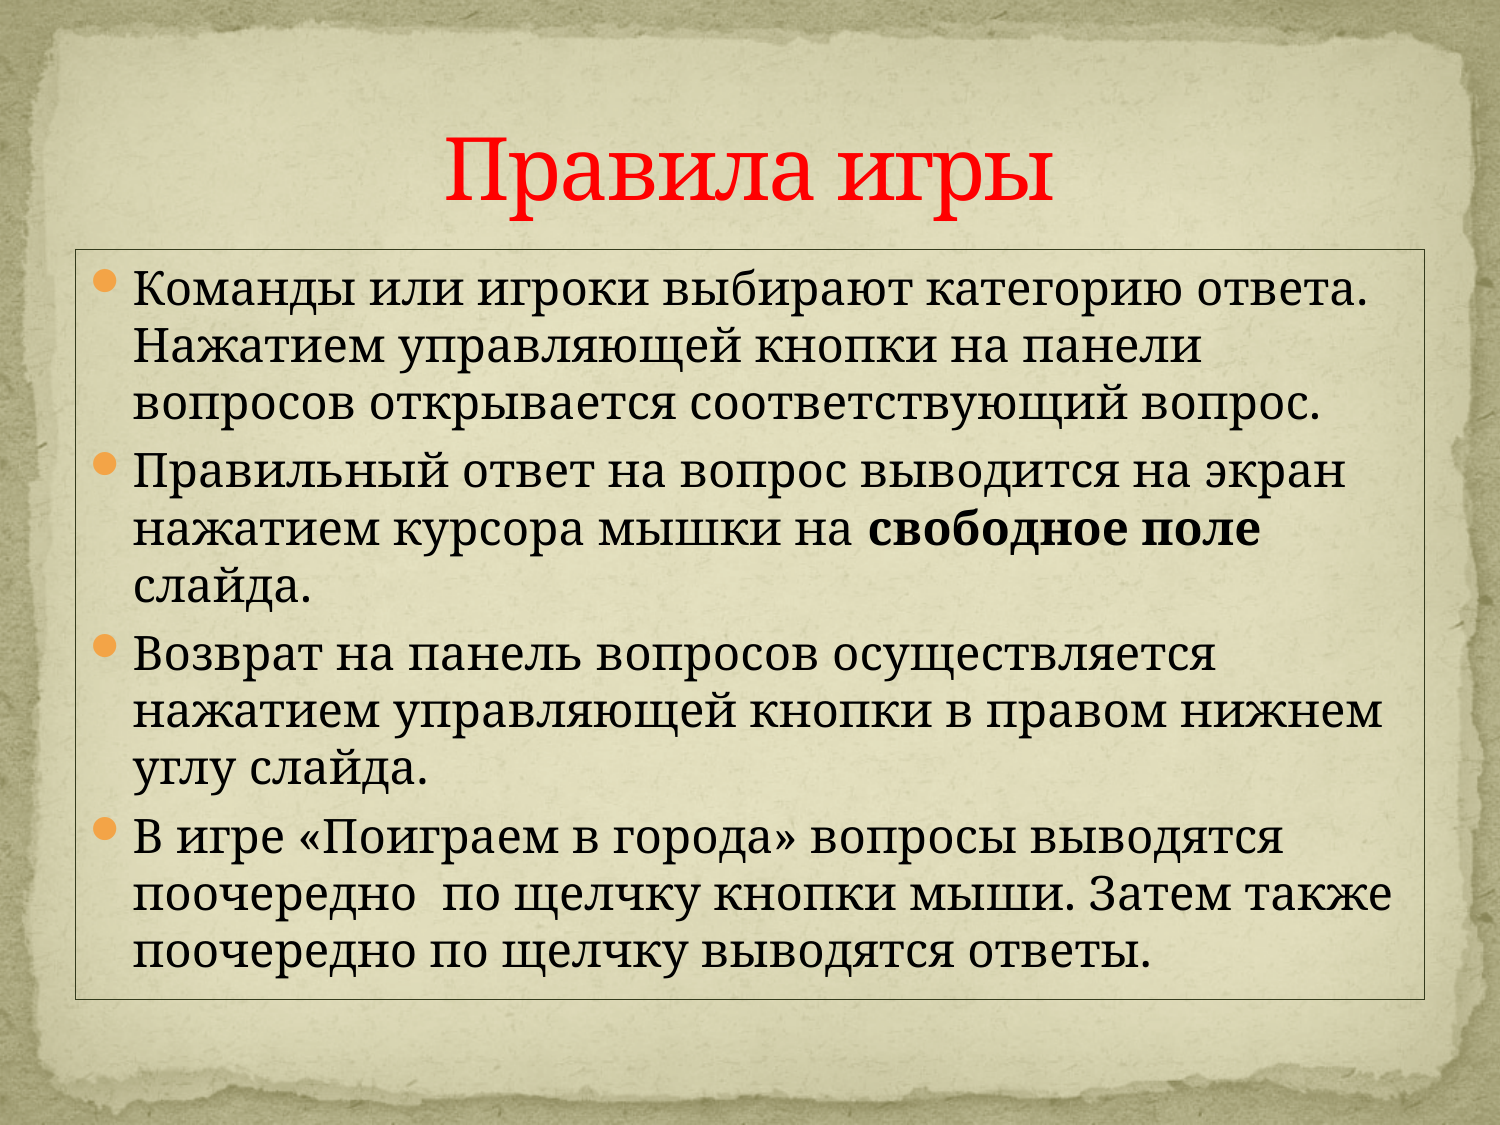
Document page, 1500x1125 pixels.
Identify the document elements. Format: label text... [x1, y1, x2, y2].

list Команды или игроки выбирают категорию ответа. Нажатием управляющей кнопки на панели вопросов открывается соответствующий вопрос. Правильный ответ на вопрос выводится на экран нажатием курсора мышки на свободное поле слайда. Возврат на панель вопросов осуществляется нажатием управляющей кнопки в правом нижнем углу слайда. В игре «Поиграем в города» вопросы выводятся поочередно по щелчку кнопки мыши. Затем также поочередно по щелчку выводятся ответы. [75, 249, 1425, 1000]
title Правила игры [74, 24, 1425, 225]
